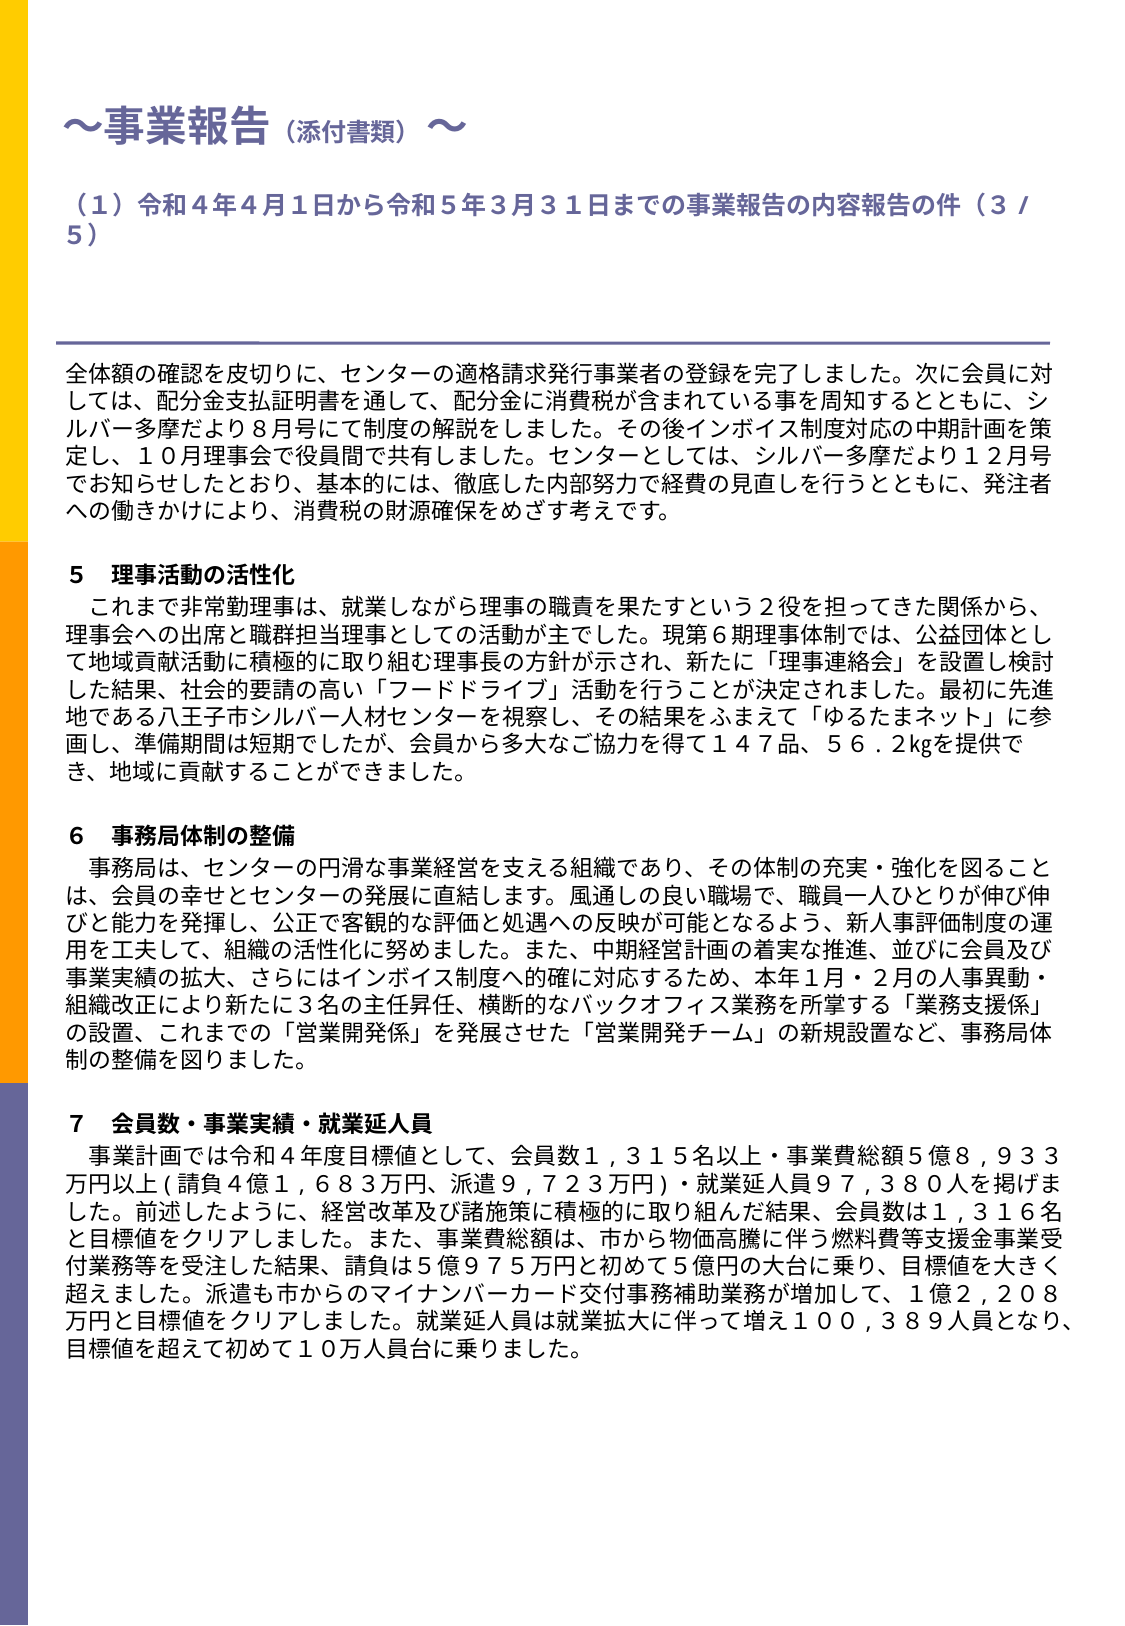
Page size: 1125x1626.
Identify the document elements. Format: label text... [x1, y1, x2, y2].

title ～事業報告（添付書類） ～ （１）令和４年４月１日から令和５年３月３１日までの事業報告の内容報告の件（３/５） [47, 80, 1079, 305]
text_box 全体額の確認を皮切りに、センターの適格請求発行事業者の登録を完了しました。次に会員に対しては、配分金支払証明書を通して、配分金に消費税が含まれている事を周知するとともに、シルバー多摩だより８月号にて制度の解説をしました。その後インボイス制度対応の中期計画を策定し、１０月理事会で役員間で共有しました。センターとしては、シルバー多摩だより１２月号でお知らせしたとおり、基本的には、徹底した内部努力で経費の見直しを行うとともに、発注者への働きかけにより、消費税の財源確保をめざす考えです。 ５ 理事活動の活性化 これまで非常勤理事は、就業しながら理事の職責を果たすという２役を担ってきた関係から、理事会への出席と職群担当理事としての活動が主でした。現第６期理事体制では、公益団体として地域貢献活動に積極的に取り組む理事長の方針が示され、新たに「理事連絡会」を設置し検討した結果、社会的要請の高い「フードドライブ」活動を行うことが決定されました。最初に先進地である八王子市シルバー人材センターを視察し、その結果をふまえて「ゆるたまネット」に参画し、準備期間は短期でしたが、会員から多大なご協力を得て１４７品、５６.２㎏を提供でき、地域に貢献することができました。 ６ 事務局体制の整備 事務局は、センターの円滑な事業経営を支える組織であり、その体制の充実・強化を図ることは、会員の幸せとセンターの発展に直結します。風通しの良い職場で、職員一人ひとりが伸び伸びと能力を発揮し、公正で客観的な評価と処遇への反映が可能となるよう、新人事評価制度の運用を工夫して、組織の活性化に努めました。また、中期経営計画の着実な推進、並びに会員及び事業実績の拡大、さらにはインボイス制度へ的確に対応するため、本年１月・２月の人事異動・組織改正により新たに３名の主任昇任、横断的なバックオフィス業務を所掌する「業務支援係」の設置、これまでの「営業開発係」を発展させた「営業開発チーム」の新規設置など、事務局体制の整備を図りました。 ７ 会員数・事業実績・就業延人員 事業計画では令和４年度目標値として、会員数１,３１５名以上・事業費総額５億８,９３３万円以上(請負４億１,６８３万円、派遣９,７２３万円)・就業延人員９７,３８０人を掲げました。前述したように、経営改革及び諸施策に積極的に取り組んだ結果、会員数は１,３１６名と目標値をクリアしました。また、事業費総額は、市から物価高騰に伴う燃料費等支援金事業受付業務等を受注した結果、請負は５億９７５万円と初めて５億円の大台に乗り、目標値を大きく超えました。派遣も市からのマイナンバーカード交付事務補助業務が増加して、１億２,２０８万円と目標値をクリアしました。就業延人員は就業拡大に伴って増え１００,３８９人員となり、目標値を超えて初めて１０万人員台に乗りました。 [50, 351, 1078, 1581]
